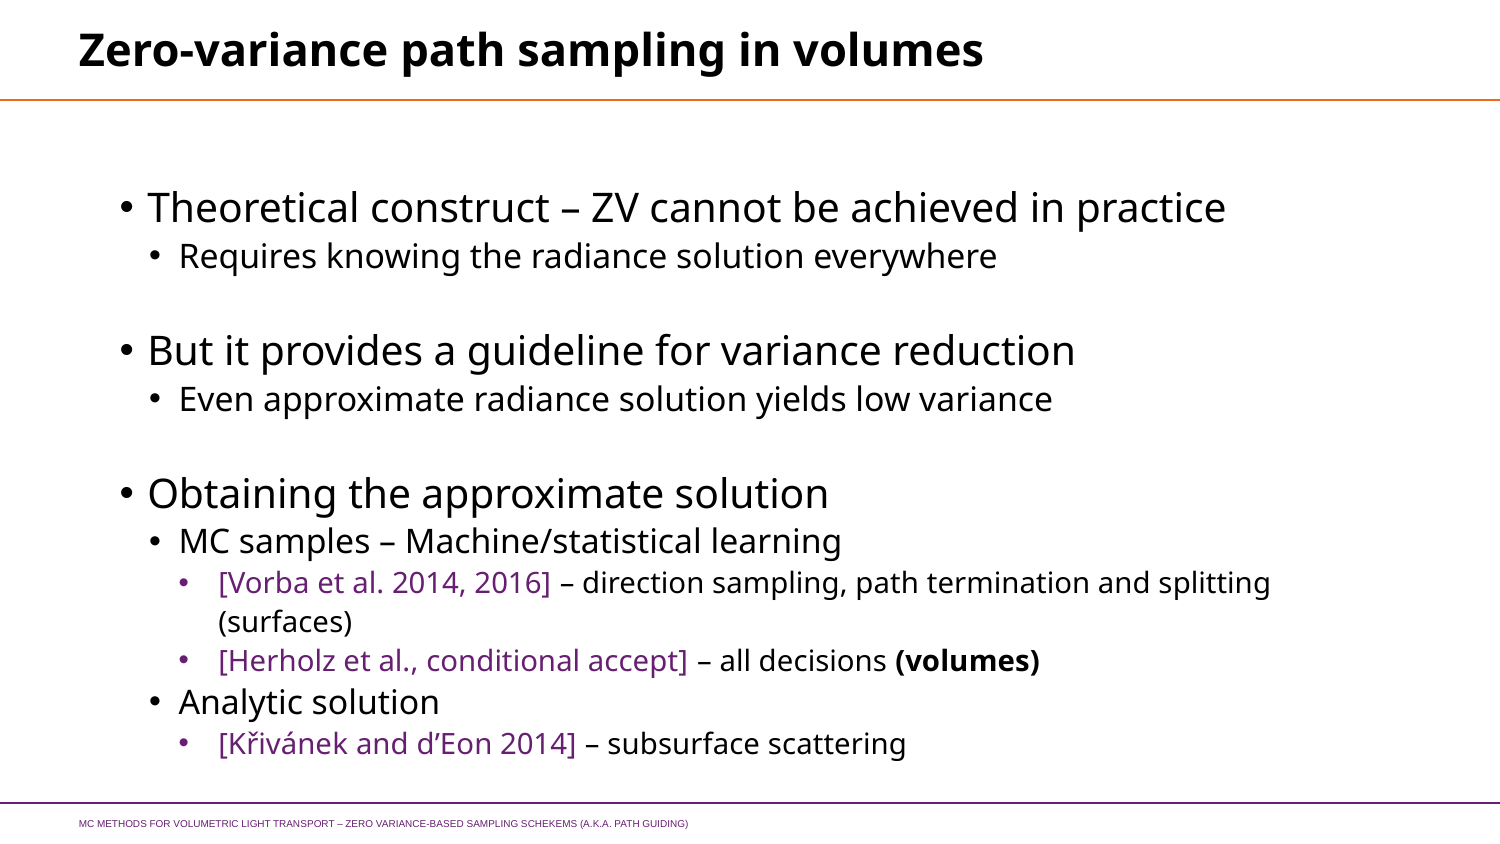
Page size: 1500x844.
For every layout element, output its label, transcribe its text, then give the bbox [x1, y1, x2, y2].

footer MC methods for volumetric light transport – zero variance-based sampling schekems (a.k.a. path guiding) [79, 803, 1349, 844]
title Zero-variance path sampling in volumes [79, 0, 1419, 104]
list Theoretical construct – ZV cannot be achieved in practice Requires knowing the radiance solution everywhere But it provides a guideline for variance reduction Even approximate radiance solution yields low variance Obtaining the approximate solution MC samples – Machine/statistical learning [Vorba et al. 2014, 2016] – direction sampling, path termination and splitting (surfaces) [Herholz et al., conditional accept] – all decisions (volumes) Analytic solution [Křivánek and d’Eon 2014] – subsurface scattering [119, 176, 1378, 761]
